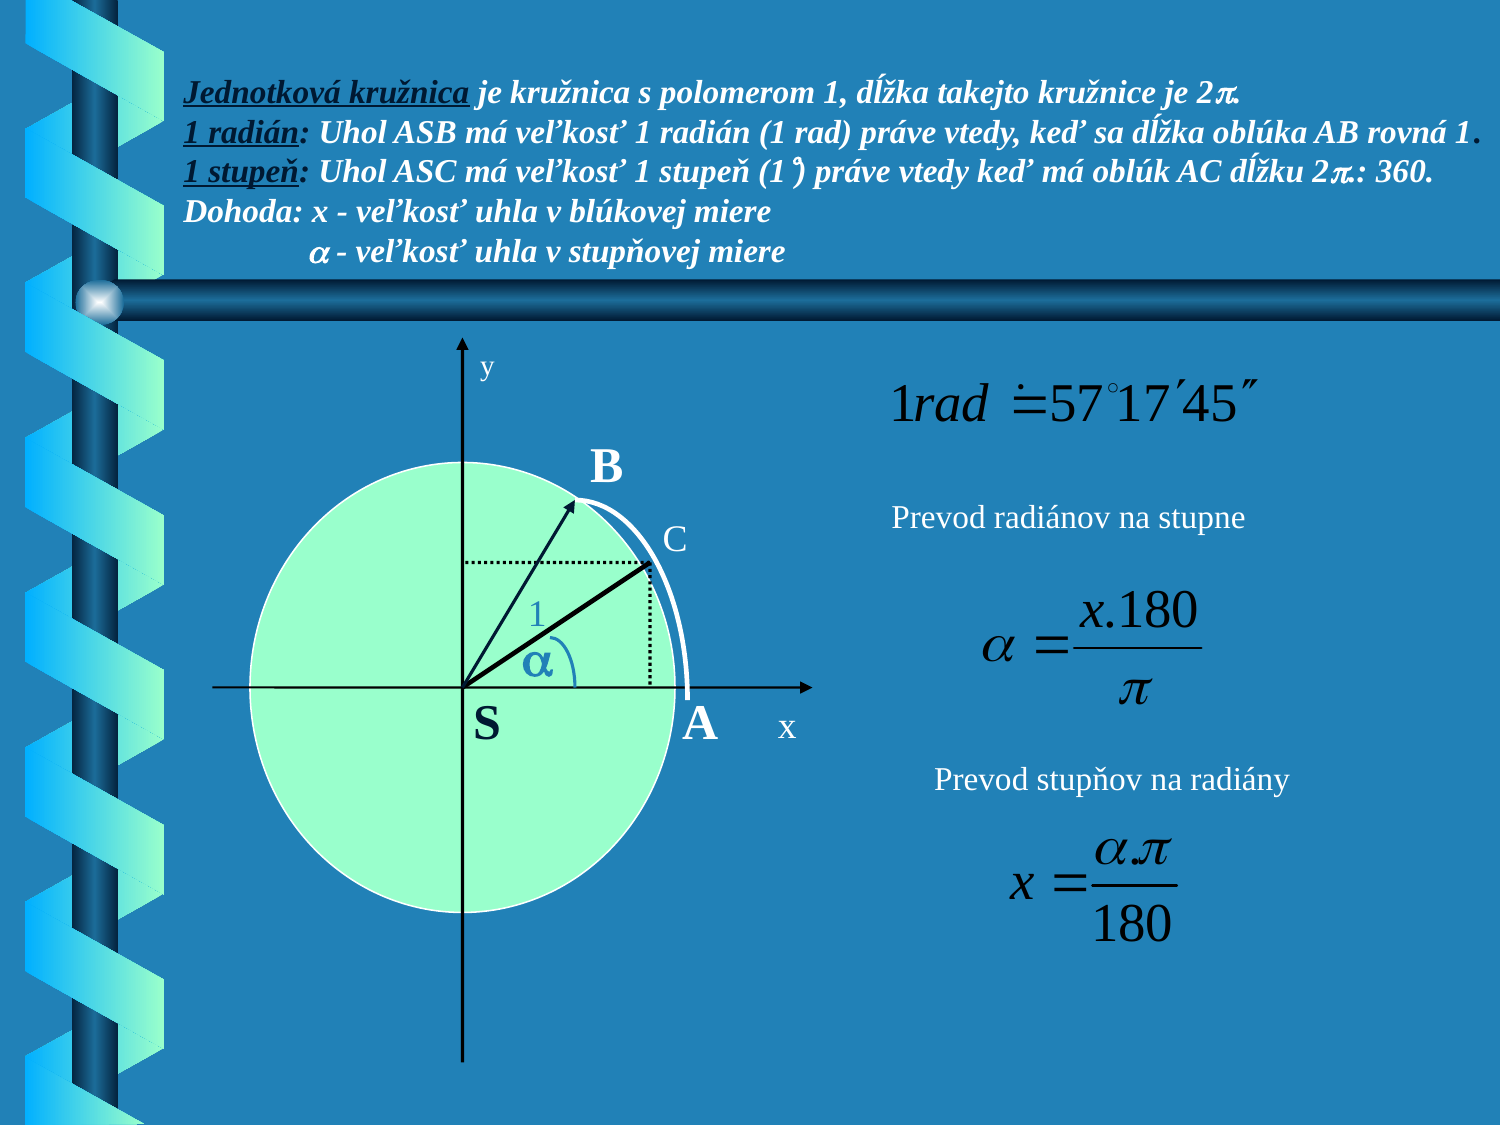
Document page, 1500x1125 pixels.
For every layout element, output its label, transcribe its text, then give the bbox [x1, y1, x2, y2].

text_box x [763, 693, 812, 754]
text_box B [575, 424, 639, 500]
text_box [462, 499, 575, 688]
text_box [456, 337, 465, 681]
text_box [733, 681, 813, 694]
text_box [249, 688, 462, 913]
text_box A [667, 681, 733, 757]
text_box [463, 688, 667, 913]
text_box 1 [513, 581, 562, 618]
text_box  [506, 618, 569, 693]
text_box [974, 574, 1213, 717]
text_box Jednotková kružnica je kružnica s polomerom 1, dĺžka takejto kružnice je 2. 1 radián: Uhol ASB má veľkosť 1 radián (1 rad) práve vtedy, keď sa dĺžka oblúka AB rovná 1. 1 stupeň: Uhol ASC má veľkosť 1 stupeň (1) práve vtedy keď má oblúk AC dĺžku 2.: 360. Dohoda: x - veľkosť uhla v blúkovej miere  - veľkosť uhla v stupňovej miere [168, 62, 1498, 277]
text_box Prevod stupňov na radiány [875, 749, 1350, 805]
text_box [249, 462, 462, 687]
text_box y [465, 339, 510, 389]
text_box Prevod radiánov na stupne [825, 487, 1313, 543]
text_box [569, 655, 575, 688]
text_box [999, 812, 1188, 955]
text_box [887, 362, 1263, 436]
text_box S [458, 681, 517, 757]
text_box [463, 462, 575, 681]
text_box [575, 500, 688, 701]
text_box C [647, 506, 703, 566]
